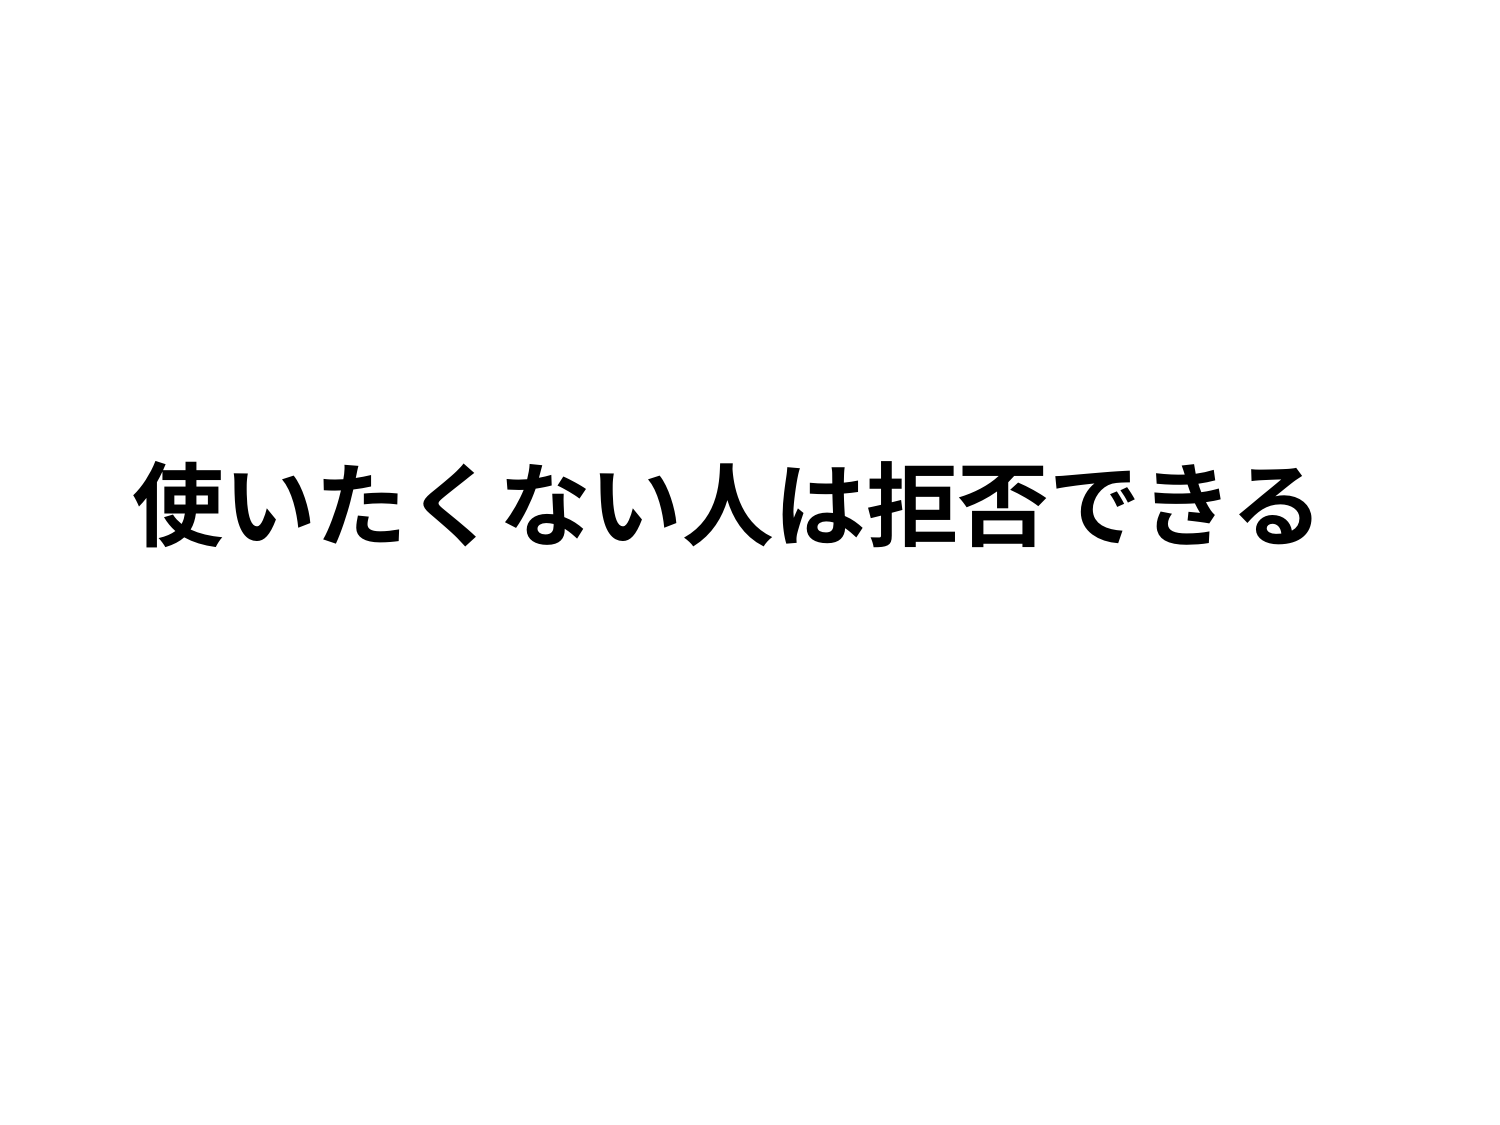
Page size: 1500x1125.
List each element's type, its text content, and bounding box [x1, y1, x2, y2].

title 使いたくない人は拒否できる [53, 408, 1404, 597]
